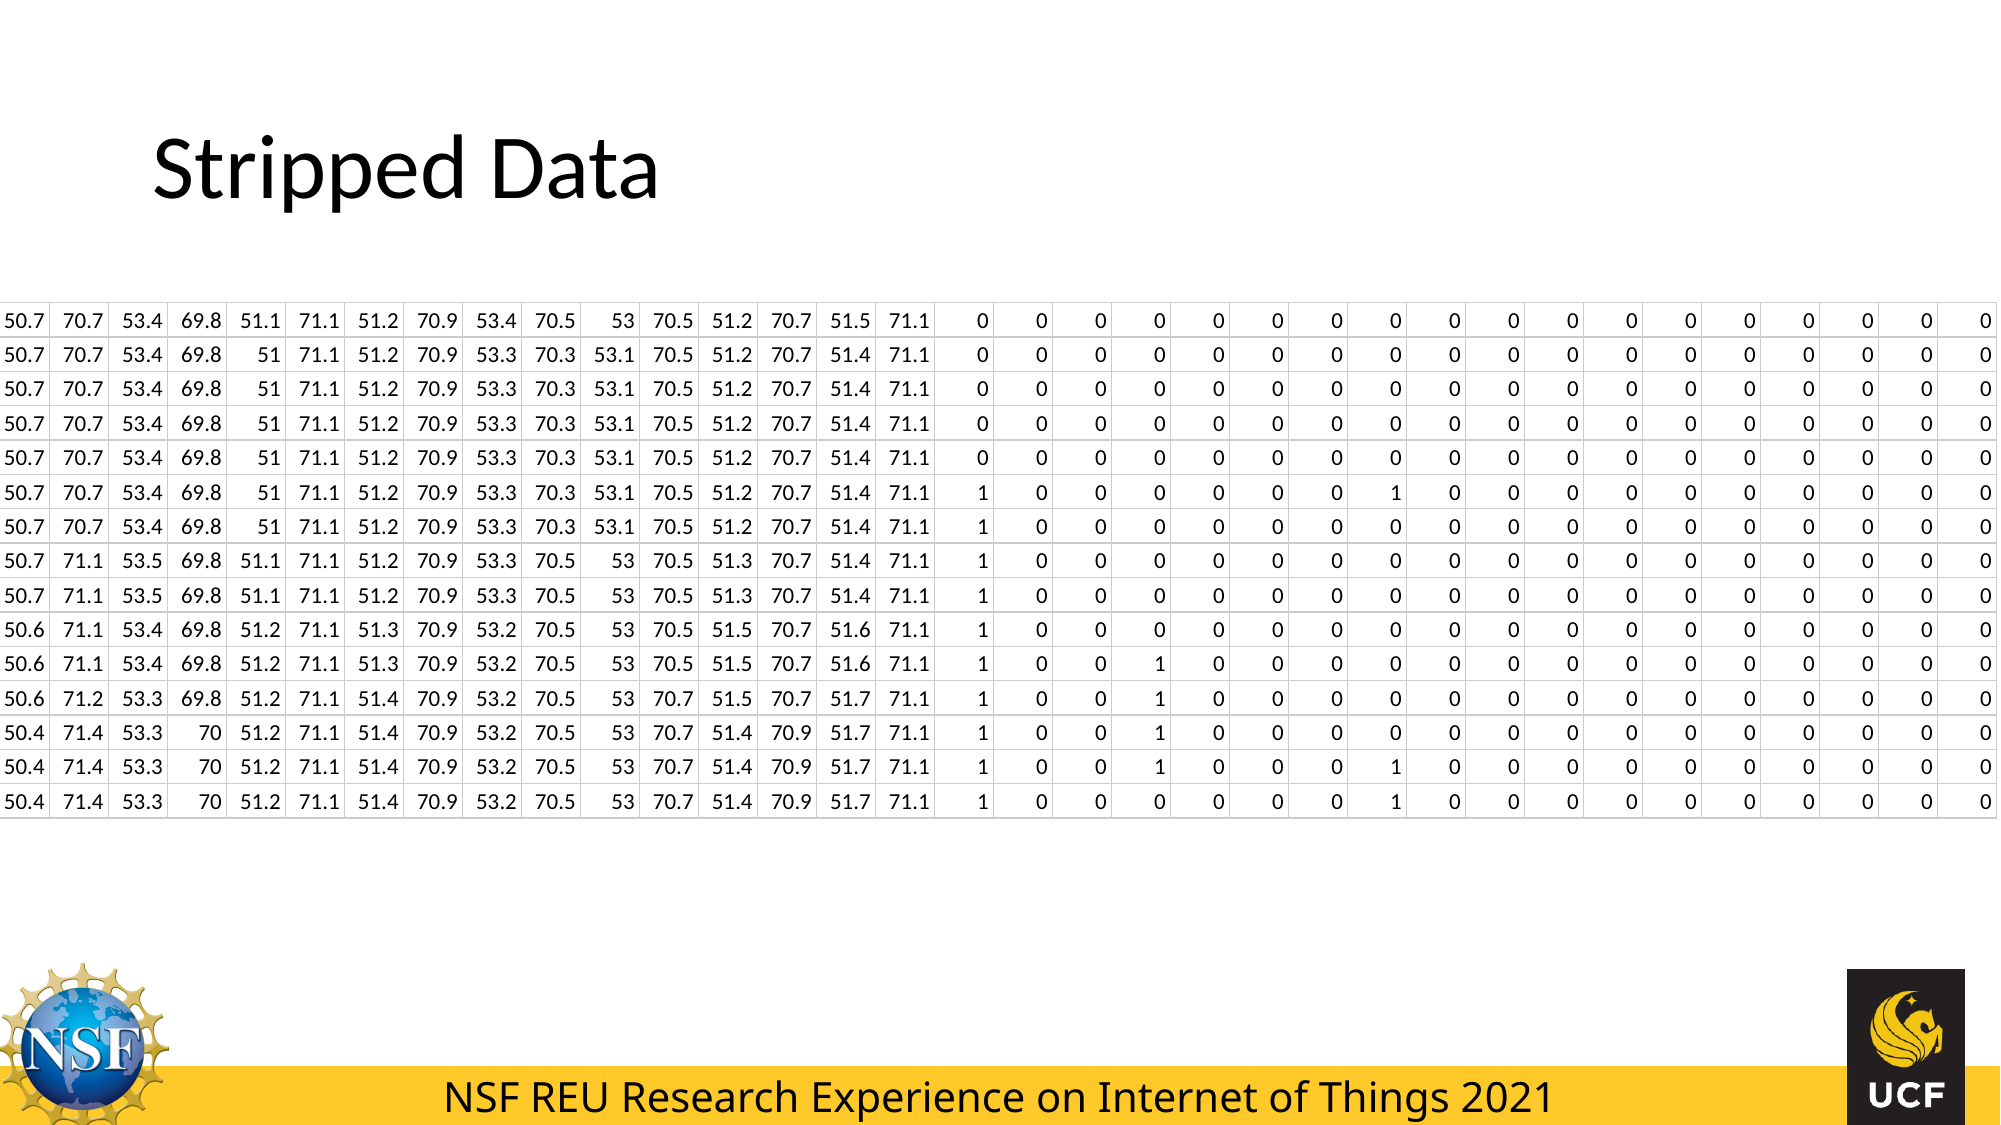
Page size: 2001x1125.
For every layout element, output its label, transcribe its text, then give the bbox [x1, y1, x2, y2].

table_cell 0 [1702, 406, 1760, 439]
table_cell 71.1 [286, 784, 344, 817]
table_cell 0 [1525, 578, 1583, 611]
table_cell 69.8 [168, 441, 226, 474]
table_cell 70.9 [404, 544, 462, 577]
table_cell 51 [227, 509, 285, 542]
table_cell 0 [994, 338, 1052, 371]
table_cell 0 [1761, 372, 1819, 405]
table_cell 0 [1053, 544, 1111, 577]
table_cell 71.1 [286, 475, 344, 508]
table_cell 70.5 [640, 441, 698, 474]
table_cell 51.4 [345, 716, 403, 749]
table_cell 0 [1053, 578, 1111, 611]
table_cell 51.3 [699, 544, 757, 577]
table_cell 71.1 [286, 441, 344, 474]
table_cell 0 [1879, 716, 1937, 749]
table_cell 1 [935, 681, 993, 714]
table_cell 51.4 [817, 441, 875, 474]
table_cell 0 [1584, 578, 1642, 611]
table_cell 51 [227, 441, 285, 474]
table_cell 0 [1584, 613, 1642, 646]
table_cell 0 [994, 578, 1052, 611]
table_cell 0 [1112, 613, 1170, 646]
table_cell 0 [1761, 441, 1819, 474]
table_cell 71.1 [286, 681, 344, 714]
table_cell 71.1 [286, 372, 344, 405]
table_cell 0 [1702, 372, 1760, 405]
table_cell 71.1 [876, 578, 934, 611]
table_cell 70.9 [404, 475, 462, 508]
table_cell 69.8 [168, 372, 226, 405]
table_cell 1 [935, 578, 993, 611]
table_cell 0 [1879, 475, 1937, 508]
table_cell 70.3 [522, 372, 580, 405]
table_cell 71.1 [876, 681, 934, 714]
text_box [0, 958, 2000, 1125]
table_cell 70.5 [640, 647, 698, 680]
table_cell 0 [1407, 784, 1465, 817]
table_cell 51.5 [699, 613, 757, 646]
table_cell 0 [1230, 681, 1288, 714]
table_cell 71.1 [286, 613, 344, 646]
table_cell 0 [994, 613, 1052, 646]
table_cell 0 [1702, 338, 1760, 371]
table_cell 51.6 [817, 613, 875, 646]
table_cell 53.2 [463, 716, 521, 749]
table_cell 51.2 [227, 647, 285, 680]
table_cell 0 [1348, 578, 1406, 611]
table_cell 0 [1053, 338, 1111, 371]
table_cell 50.4 [0, 750, 49, 783]
table_cell 0 [1820, 613, 1878, 646]
table_cell 0 [1525, 372, 1583, 405]
table_cell 70.5 [640, 372, 698, 405]
table_cell 1 [935, 716, 993, 749]
table_cell 0 [1820, 578, 1878, 611]
table_cell 0 [1938, 750, 1996, 783]
table_cell 0 [1466, 544, 1524, 577]
table_cell 51.2 [345, 441, 403, 474]
table_cell 71.1 [876, 613, 934, 646]
table_header 71.1 [876, 303, 934, 336]
table_header 0 [1112, 303, 1170, 336]
table_cell 0 [1643, 647, 1701, 680]
table_cell 51.2 [345, 372, 403, 405]
table_cell 70.9 [404, 784, 462, 817]
table_cell 0 [1879, 406, 1937, 439]
table_cell 70.3 [522, 406, 580, 439]
table_cell 53.3 [109, 750, 167, 783]
table_cell 0 [1466, 681, 1524, 714]
table_cell 71.1 [50, 613, 108, 646]
table_cell 0 [1938, 784, 1996, 817]
table_cell 1 [1348, 784, 1406, 817]
table_cell 71.4 [50, 784, 108, 817]
table_cell 0 [1466, 578, 1524, 611]
table_cell 0 [1466, 338, 1524, 371]
table_cell 0 [1112, 441, 1170, 474]
table_cell 0 [1702, 716, 1760, 749]
table_cell 51.4 [699, 784, 757, 817]
table_cell 51.4 [345, 784, 403, 817]
table_cell 71.1 [286, 716, 344, 749]
table_cell 0 [1289, 647, 1347, 680]
table_cell 70.5 [522, 681, 580, 714]
table_cell 0 [1289, 681, 1347, 714]
table_cell 70.7 [50, 372, 108, 405]
table_cell 53.3 [109, 784, 167, 817]
table_cell 0 [1348, 716, 1406, 749]
table_cell 0 [1230, 475, 1288, 508]
table_cell 0 [1348, 406, 1406, 439]
table_cell 50.7 [0, 441, 49, 474]
table_cell 0 [1525, 441, 1583, 474]
table_cell 53.2 [463, 750, 521, 783]
table_header 0 [1938, 303, 1996, 336]
table_cell 0 [1879, 784, 1937, 817]
table_header 70.9 [404, 303, 462, 336]
table_cell 70.9 [404, 441, 462, 474]
table_cell 0 [1938, 441, 1996, 474]
table_cell 53.4 [109, 372, 167, 405]
table_cell 0 [1466, 784, 1524, 817]
table_cell 51.4 [699, 750, 757, 783]
table_cell 0 [1171, 681, 1229, 714]
table_cell 70.7 [758, 509, 816, 542]
table_cell 1 [935, 750, 993, 783]
table_cell 70.7 [640, 716, 698, 749]
table_cell 0 [1466, 372, 1524, 405]
table_cell 70.5 [522, 613, 580, 646]
table_cell 70.9 [404, 338, 462, 371]
table_cell 0 [1230, 372, 1288, 405]
table_cell 0 [1230, 509, 1288, 542]
table_cell 0 [1407, 544, 1465, 577]
table_header 53 [581, 303, 639, 336]
table_cell 71.1 [876, 338, 934, 371]
table_cell 70.3 [522, 441, 580, 474]
table_cell 70.9 [404, 578, 462, 611]
table_cell 0 [1466, 613, 1524, 646]
table_cell 53.4 [109, 613, 167, 646]
table_cell 70.7 [50, 441, 108, 474]
table_cell 0 [1643, 716, 1701, 749]
table_cell 0 [1879, 509, 1937, 542]
table_cell 0 [1761, 406, 1819, 439]
table_cell 51.2 [345, 544, 403, 577]
table_cell 0 [1053, 372, 1111, 405]
table_cell 50.7 [0, 406, 49, 439]
table_cell 0 [1289, 716, 1347, 749]
table_cell 0 [1230, 647, 1288, 680]
table_cell 0 [1348, 338, 1406, 371]
table_cell 0 [1466, 647, 1524, 680]
table_cell 0 [1584, 406, 1642, 439]
table_cell 0 [1112, 372, 1170, 405]
table_cell 0 [1407, 372, 1465, 405]
table_cell 50.7 [0, 509, 49, 542]
table_cell 53.3 [463, 509, 521, 542]
table_cell 0 [994, 784, 1052, 817]
table_cell 0 [1702, 647, 1760, 680]
table_cell 0 [994, 716, 1052, 749]
table_cell 0 [1761, 475, 1819, 508]
table_cell 0 [1761, 750, 1819, 783]
table_header 0 [1171, 303, 1229, 336]
table_cell 0 [1820, 406, 1878, 439]
table_cell 1 [1112, 681, 1170, 714]
table_cell 70.7 [758, 406, 816, 439]
table_cell 51.6 [817, 647, 875, 680]
table_cell 1 [935, 613, 993, 646]
table_cell 1 [1348, 750, 1406, 783]
table_cell 0 [1407, 613, 1465, 646]
table_cell 0 [1879, 613, 1937, 646]
table_cell 70.9 [758, 750, 816, 783]
table_cell 50.6 [0, 681, 49, 714]
table_cell 0 [1702, 681, 1760, 714]
table_cell 70.5 [522, 647, 580, 680]
table_cell 70 [168, 716, 226, 749]
table_cell 51.3 [699, 578, 757, 611]
table_cell 70.7 [758, 544, 816, 577]
table_cell 53 [581, 750, 639, 783]
table_cell 0 [1289, 475, 1347, 508]
table_cell 0 [994, 681, 1052, 714]
table_cell 0 [1230, 750, 1288, 783]
table_cell 0 [1761, 716, 1819, 749]
table_cell 0 [1584, 544, 1642, 577]
table_cell 0 [1702, 578, 1760, 611]
table_cell 70.5 [640, 544, 698, 577]
table_header 51.2 [699, 303, 757, 336]
table_cell 0 [1407, 441, 1465, 474]
table_cell 0 [1879, 647, 1937, 680]
table_cell 69.8 [168, 475, 226, 508]
table_cell 71.1 [876, 372, 934, 405]
table_cell 70.7 [50, 338, 108, 371]
table_cell 0 [1230, 338, 1288, 371]
table_cell 50.7 [0, 475, 49, 508]
table_cell 0 [1761, 544, 1819, 577]
table_cell 0 [1643, 441, 1701, 474]
table_cell 0 [1230, 784, 1288, 817]
table_cell 51.2 [699, 509, 757, 542]
table_header 0 [1230, 303, 1288, 336]
table_cell 70.5 [640, 578, 698, 611]
table_cell 0 [1702, 750, 1760, 783]
table_cell 70.5 [640, 475, 698, 508]
table_cell 0 [1171, 441, 1229, 474]
table_cell 0 [1407, 406, 1465, 439]
table_cell 0 [1112, 578, 1170, 611]
table_cell 0 [1053, 441, 1111, 474]
table_cell 0 [1230, 544, 1288, 577]
table_cell 53.1 [581, 475, 639, 508]
table_cell 0 [1230, 406, 1288, 439]
table_cell 51.5 [699, 681, 757, 714]
table_cell 71.1 [876, 750, 934, 783]
table_cell 0 [1761, 509, 1819, 542]
table_cell 0 [935, 338, 993, 371]
table_cell 53 [581, 613, 639, 646]
table_cell 53.3 [463, 441, 521, 474]
table_cell 53.2 [463, 613, 521, 646]
table_cell 51.4 [817, 578, 875, 611]
table_cell 0 [994, 544, 1052, 577]
table_cell 0 [1466, 509, 1524, 542]
table_cell 70.7 [758, 441, 816, 474]
table_cell 0 [1230, 716, 1288, 749]
table_cell 70.7 [758, 613, 816, 646]
table_cell 0 [1879, 441, 1937, 474]
table_cell 70.5 [640, 406, 698, 439]
table_cell 0 [1643, 750, 1701, 783]
table_cell 51.4 [817, 509, 875, 542]
table_header 0 [1053, 303, 1111, 336]
table_cell 1 [1112, 750, 1170, 783]
table_cell 51 [227, 372, 285, 405]
table_cell 70.3 [522, 338, 580, 371]
table_cell 0 [1171, 647, 1229, 680]
table_cell 51.2 [699, 441, 757, 474]
table_cell 51.2 [699, 406, 757, 439]
table_cell 70.9 [404, 509, 462, 542]
table_cell 0 [1289, 441, 1347, 474]
table_header 0 [935, 303, 993, 336]
table_cell 0 [1702, 475, 1760, 508]
table_cell 0 [1525, 509, 1583, 542]
table_cell 53.3 [463, 475, 521, 508]
table_cell 0 [1820, 372, 1878, 405]
table_cell 53 [581, 647, 639, 680]
table_cell 0 [1820, 509, 1878, 542]
table_cell 0 [1643, 475, 1701, 508]
table_cell 69.8 [168, 613, 226, 646]
table_header 50.7 [0, 303, 49, 336]
table_cell 70.9 [758, 784, 816, 817]
table_cell 0 [1643, 784, 1701, 817]
table_cell 0 [1053, 750, 1111, 783]
table_cell 0 [1348, 372, 1406, 405]
table_cell 51.2 [227, 716, 285, 749]
table_cell 0 [1525, 613, 1583, 646]
table_cell 0 [1938, 716, 1996, 749]
table_cell 0 [1171, 509, 1229, 542]
table_cell 0 [994, 372, 1052, 405]
table_cell 0 [1879, 578, 1937, 611]
table_cell 0 [1643, 544, 1701, 577]
table_cell 51.2 [345, 406, 403, 439]
table_header 51.1 [227, 303, 285, 336]
table_header 0 [1643, 303, 1701, 336]
table_cell 0 [1584, 647, 1642, 680]
table_cell 0 [1171, 372, 1229, 405]
table_cell 70.7 [50, 406, 108, 439]
table_cell 70.7 [758, 647, 816, 680]
table_cell 51.4 [699, 716, 757, 749]
table_cell 53.3 [109, 681, 167, 714]
table_cell 0 [1053, 406, 1111, 439]
table_cell 51 [227, 475, 285, 508]
table_cell 53.3 [463, 338, 521, 371]
table_cell 71.1 [876, 784, 934, 817]
table_cell 1 [935, 784, 993, 817]
table_header 70.7 [50, 303, 108, 336]
table_cell 51.2 [227, 750, 285, 783]
table_cell 71.1 [50, 578, 108, 611]
table_cell 1 [935, 475, 993, 508]
table_cell 70.5 [640, 338, 698, 371]
table_cell 0 [1761, 681, 1819, 714]
table_cell 0 [1702, 544, 1760, 577]
table_cell 0 [1525, 406, 1583, 439]
table_header 69.8 [168, 303, 226, 336]
table_cell 71.1 [286, 509, 344, 542]
table_cell 0 [1112, 406, 1170, 439]
table_header 51.2 [345, 303, 403, 336]
table_cell 0 [1525, 750, 1583, 783]
table_cell 0 [1525, 784, 1583, 817]
table_cell 0 [994, 441, 1052, 474]
table_cell 50.6 [0, 647, 49, 680]
table_cell 0 [1938, 338, 1996, 371]
table_cell 70.3 [522, 475, 580, 508]
table_cell 51.4 [345, 681, 403, 714]
table_cell 0 [1407, 716, 1465, 749]
table_header 0 [1348, 303, 1406, 336]
table_cell 71.1 [286, 750, 344, 783]
table_cell 53.3 [463, 406, 521, 439]
table_cell 71.1 [50, 647, 108, 680]
table_cell 51.2 [699, 372, 757, 405]
table_cell 0 [1584, 475, 1642, 508]
table_cell 71.1 [876, 441, 934, 474]
table_cell 71.1 [876, 544, 934, 577]
table_cell 0 [1407, 475, 1465, 508]
table_cell 0 [1053, 509, 1111, 542]
table_header 70.5 [522, 303, 580, 336]
table_cell 0 [1761, 578, 1819, 611]
table_cell 69.8 [168, 338, 226, 371]
table_cell 0 [1171, 475, 1229, 508]
table_header 71.1 [286, 303, 344, 336]
table_cell 51.4 [817, 372, 875, 405]
table_cell 53 [581, 681, 639, 714]
table_cell 0 [1289, 784, 1347, 817]
table_cell 0 [1938, 372, 1996, 405]
table_cell 0 [1584, 372, 1642, 405]
table_cell 0 [1584, 509, 1642, 542]
table_cell 71.1 [286, 338, 344, 371]
table_cell 71.1 [286, 578, 344, 611]
table_cell 51.4 [817, 544, 875, 577]
table_header 0 [1879, 303, 1937, 336]
table_header 70.5 [640, 303, 698, 336]
table_cell 70.5 [522, 784, 580, 817]
table_cell 0 [935, 441, 993, 474]
table_cell 70.7 [640, 681, 698, 714]
table_cell 53.4 [109, 475, 167, 508]
table_cell 70.5 [522, 716, 580, 749]
table_cell 0 [1761, 613, 1819, 646]
table_cell 53.3 [109, 716, 167, 749]
table_cell 1 [1112, 716, 1170, 749]
table_cell 53.4 [109, 441, 167, 474]
table_cell 0 [1289, 372, 1347, 405]
table_cell 0 [1643, 406, 1701, 439]
table_cell 0 [1466, 475, 1524, 508]
table_cell 0 [1289, 750, 1347, 783]
table_cell 0 [1525, 475, 1583, 508]
table_cell 53.3 [463, 578, 521, 611]
table_cell 0 [1230, 441, 1288, 474]
table_header 0 [1407, 303, 1465, 336]
table_cell 0 [1820, 681, 1878, 714]
table_header 51.5 [817, 303, 875, 336]
table_cell 0 [1879, 681, 1937, 714]
table_cell 53.2 [463, 784, 521, 817]
table_cell 0 [1230, 613, 1288, 646]
table_cell 70.7 [758, 372, 816, 405]
table_cell 0 [1112, 338, 1170, 371]
table_cell 1 [1112, 647, 1170, 680]
table_cell 0 [1407, 338, 1465, 371]
table_cell 0 [1289, 338, 1347, 371]
table_cell 0 [1171, 750, 1229, 783]
table_cell 0 [994, 750, 1052, 783]
table_cell 0 [935, 372, 993, 405]
table_cell 50.4 [0, 716, 49, 749]
table_cell 0 [1348, 544, 1406, 577]
table_cell 0 [1938, 406, 1996, 439]
table_cell 51.2 [227, 613, 285, 646]
table_cell 0 [1584, 716, 1642, 749]
table_cell 69.8 [168, 406, 226, 439]
table_cell 53.4 [109, 406, 167, 439]
table_cell 70.7 [758, 578, 816, 611]
table_cell 0 [1820, 475, 1878, 508]
table_cell 71.1 [286, 406, 344, 439]
table_cell 0 [1820, 716, 1878, 749]
table_cell 0 [1761, 338, 1819, 371]
table_cell 53.1 [581, 338, 639, 371]
table_cell 70.7 [50, 475, 108, 508]
table_cell 51.2 [345, 509, 403, 542]
table_header 0 [1702, 303, 1760, 336]
table_cell 0 [994, 509, 1052, 542]
table_cell 53.5 [109, 544, 167, 577]
table_cell 53.3 [463, 372, 521, 405]
table_cell 0 [994, 406, 1052, 439]
table_cell 0 [1407, 681, 1465, 714]
table_cell 69.8 [168, 544, 226, 577]
table_cell 70.5 [640, 613, 698, 646]
table_cell 51.4 [817, 338, 875, 371]
table_cell 1 [1348, 475, 1406, 508]
table_cell 0 [1643, 509, 1701, 542]
table_cell 51 [227, 338, 285, 371]
table_cell 0 [1289, 544, 1347, 577]
table_cell 0 [1407, 750, 1465, 783]
table_cell 53 [581, 716, 639, 749]
table_cell 70.7 [758, 475, 816, 508]
table_cell 0 [1820, 647, 1878, 680]
table_cell 51.7 [817, 681, 875, 714]
table_cell 0 [1466, 750, 1524, 783]
table_cell 50.7 [0, 338, 49, 371]
table_cell 53.4 [109, 509, 167, 542]
table_cell 70.9 [404, 750, 462, 783]
table_cell 70.9 [404, 406, 462, 439]
table_header 53.4 [463, 303, 521, 336]
table_cell 0 [1525, 338, 1583, 371]
table_cell 53.1 [581, 406, 639, 439]
table_cell 0 [1407, 578, 1465, 611]
table_cell 51 [227, 406, 285, 439]
table_cell 0 [1525, 716, 1583, 749]
table_cell 70.7 [50, 509, 108, 542]
table_cell 0 [1466, 441, 1524, 474]
table_cell 0 [1879, 372, 1937, 405]
table_cell 71.4 [50, 716, 108, 749]
table_cell 0 [1702, 613, 1760, 646]
table_cell 0 [1171, 338, 1229, 371]
table_cell 51.1 [227, 544, 285, 577]
table_cell 71.2 [50, 681, 108, 714]
table_header 0 [1820, 303, 1878, 336]
table_cell 50.6 [0, 613, 49, 646]
table_cell 53 [581, 784, 639, 817]
table_cell 0 [1938, 647, 1996, 680]
table_cell 51.4 [817, 475, 875, 508]
table_cell 53.2 [463, 647, 521, 680]
table_cell 71.1 [876, 716, 934, 749]
table_cell 0 [935, 406, 993, 439]
table_cell 51.3 [345, 613, 403, 646]
table_cell 0 [1584, 338, 1642, 371]
table_cell 71.4 [50, 750, 108, 783]
table_cell 70.5 [522, 750, 580, 783]
table_cell 0 [1348, 613, 1406, 646]
table_cell 0 [1112, 784, 1170, 817]
table_cell 70.9 [404, 647, 462, 680]
table_cell 0 [1171, 613, 1229, 646]
table_cell 70 [168, 784, 226, 817]
table_cell 0 [1820, 441, 1878, 474]
table_cell 51.2 [227, 784, 285, 817]
table_cell 0 [1761, 647, 1819, 680]
table_cell 0 [1938, 681, 1996, 714]
table_header 0 [1466, 303, 1524, 336]
table_cell 50.7 [0, 544, 49, 577]
table_header 53.4 [109, 303, 167, 336]
table_cell 0 [1407, 509, 1465, 542]
table_cell 69.8 [168, 681, 226, 714]
table_cell 0 [1584, 681, 1642, 714]
table_cell 0 [1053, 784, 1111, 817]
table_cell 0 [1348, 441, 1406, 474]
table_cell 70.5 [522, 578, 580, 611]
table_cell 0 [1820, 544, 1878, 577]
table_cell 0 [1879, 338, 1937, 371]
table_cell 53.3 [463, 544, 521, 577]
table_cell 0 [1820, 750, 1878, 783]
table_cell 0 [1702, 509, 1760, 542]
table_cell 0 [1053, 681, 1111, 714]
table_cell 53.1 [581, 509, 639, 542]
table_cell 0 [1643, 613, 1701, 646]
table_cell 0 [1171, 578, 1229, 611]
table_cell 0 [1879, 544, 1937, 577]
table_cell 69.8 [168, 509, 226, 542]
table_cell 51.2 [345, 475, 403, 508]
table_cell 70.3 [522, 509, 580, 542]
table_cell 0 [1761, 784, 1819, 817]
table_cell 0 [1584, 750, 1642, 783]
table_cell 0 [1525, 647, 1583, 680]
table_cell 51.1 [227, 578, 285, 611]
table_cell 51.2 [227, 681, 285, 714]
table_cell 50.7 [0, 578, 49, 611]
table_cell 0 [1525, 681, 1583, 714]
table_cell 0 [1171, 544, 1229, 577]
table_cell 0 [1938, 613, 1996, 646]
table_cell 0 [994, 647, 1052, 680]
table_cell 53 [581, 544, 639, 577]
table_cell 53.1 [581, 372, 639, 405]
table_cell 0 [994, 475, 1052, 508]
table_cell 53.1 [581, 441, 639, 474]
table_cell 70.7 [640, 784, 698, 817]
table_cell 1 [935, 647, 993, 680]
table_cell 70.9 [404, 613, 462, 646]
table_cell 0 [1289, 509, 1347, 542]
table_cell 0 [1348, 681, 1406, 714]
table_header 0 [1525, 303, 1583, 336]
table_cell 0 [1879, 750, 1937, 783]
table_cell 53 [581, 578, 639, 611]
table_cell 53.5 [109, 578, 167, 611]
table_cell 0 [1938, 544, 1996, 577]
table_cell 0 [1289, 613, 1347, 646]
table_cell 53.4 [109, 338, 167, 371]
table_cell 71.1 [876, 647, 934, 680]
table_cell 0 [1171, 716, 1229, 749]
table_cell 0 [1466, 406, 1524, 439]
table_cell 69.8 [168, 578, 226, 611]
table_cell 70 [168, 750, 226, 783]
table_cell 51.2 [345, 578, 403, 611]
table_cell 53.2 [463, 681, 521, 714]
table_cell 51.2 [699, 475, 757, 508]
table_cell 71.1 [876, 475, 934, 508]
table_cell 1 [935, 509, 993, 542]
table_cell 70.9 [758, 716, 816, 749]
table_cell 51.5 [699, 647, 757, 680]
table_cell 69.8 [168, 647, 226, 680]
table_cell 0 [1938, 578, 1996, 611]
table_cell 0 [1053, 647, 1111, 680]
table_cell 51.3 [345, 647, 403, 680]
table_cell 0 [1407, 647, 1465, 680]
table_cell 0 [1643, 578, 1701, 611]
table_cell 0 [1820, 338, 1878, 371]
table_cell 0 [1112, 475, 1170, 508]
table_cell 0 [1171, 784, 1229, 817]
table_cell 0 [1112, 509, 1170, 542]
table_cell 0 [1230, 578, 1288, 611]
table_header 0 [1761, 303, 1819, 336]
table_cell 51.7 [817, 716, 875, 749]
table_cell 0 [1702, 441, 1760, 474]
table_cell 0 [1289, 406, 1347, 439]
table_cell 51.2 [699, 338, 757, 371]
table_cell 0 [1348, 509, 1406, 542]
table_cell 51.7 [817, 784, 875, 817]
table_cell 70.7 [640, 750, 698, 783]
table_cell 0 [1643, 372, 1701, 405]
table_cell 0 [1053, 613, 1111, 646]
table_cell 0 [1820, 784, 1878, 817]
table_cell 0 [1289, 578, 1347, 611]
table_cell 0 [1643, 338, 1701, 371]
table_cell 0 [1053, 475, 1111, 508]
table_cell 51.7 [817, 750, 875, 783]
table_cell 70.9 [404, 681, 462, 714]
table_cell 0 [1938, 509, 1996, 542]
table_cell 70.7 [758, 681, 816, 714]
table_header 0 [1584, 303, 1642, 336]
table_cell 71.1 [286, 647, 344, 680]
table_cell 0 [1348, 647, 1406, 680]
table_cell 71.1 [286, 544, 344, 577]
title Stripped Data [137, 59, 1863, 278]
table_cell 0 [1466, 716, 1524, 749]
table_cell 50.7 [0, 372, 49, 405]
table_cell 0 [1171, 406, 1229, 439]
table_cell 51.2 [345, 338, 403, 371]
table_cell 71.1 [50, 544, 108, 577]
table_cell 0 [1584, 784, 1642, 817]
table_header 0 [1289, 303, 1347, 336]
table_cell 0 [1938, 475, 1996, 508]
table_cell 0 [1525, 544, 1583, 577]
table_cell 1 [935, 544, 993, 577]
table_cell 50.4 [0, 784, 49, 817]
table_cell 70.5 [522, 544, 580, 577]
table_cell 70.9 [404, 372, 462, 405]
table_cell 70.9 [404, 716, 462, 749]
table_cell 71.1 [876, 509, 934, 542]
table_cell 51.4 [345, 750, 403, 783]
table_cell 53.4 [109, 647, 167, 680]
table_cell 0 [1112, 544, 1170, 577]
table_cell 70.7 [758, 338, 816, 371]
table_cell 71.1 [876, 406, 934, 439]
table_cell 70.5 [640, 509, 698, 542]
table_cell 0 [1584, 441, 1642, 474]
table_cell 51.4 [817, 406, 875, 439]
table_header 0 [994, 303, 1052, 336]
table_cell 0 [1702, 784, 1760, 817]
table_cell 0 [1643, 681, 1701, 714]
table_cell 0 [1053, 716, 1111, 749]
table_header 70.7 [758, 303, 816, 336]
